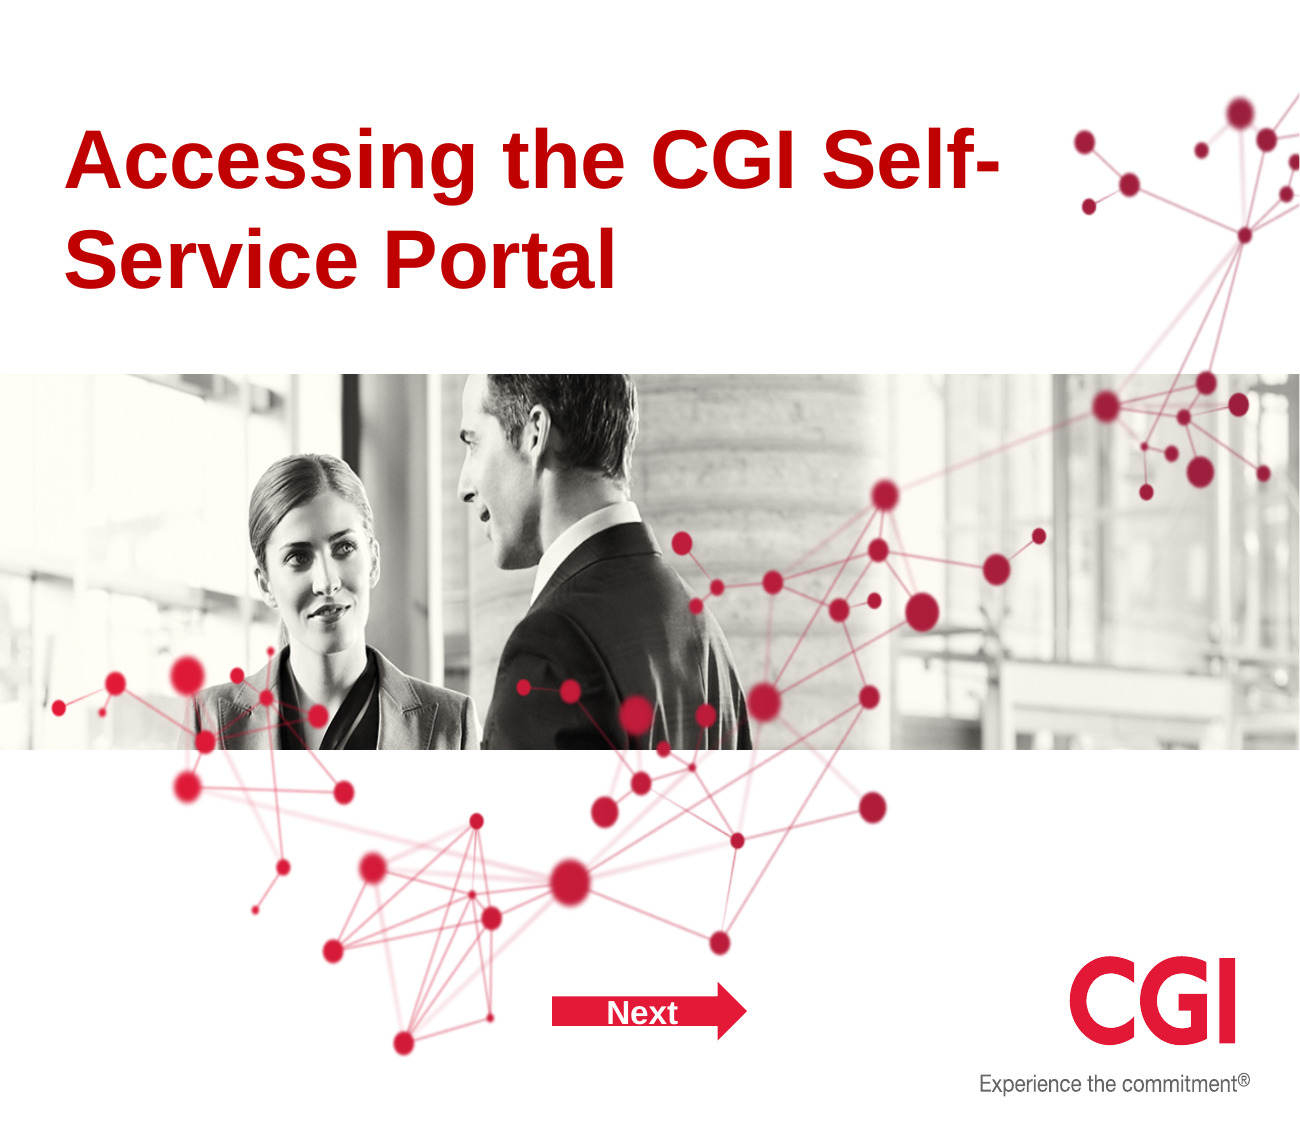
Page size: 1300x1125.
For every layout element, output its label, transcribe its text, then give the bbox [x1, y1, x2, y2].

text_box Next [552, 981, 748, 1041]
picture [0, 0, 1300, 1125]
title Accessing the CGI Self-Service Portal [63, 108, 1237, 303]
